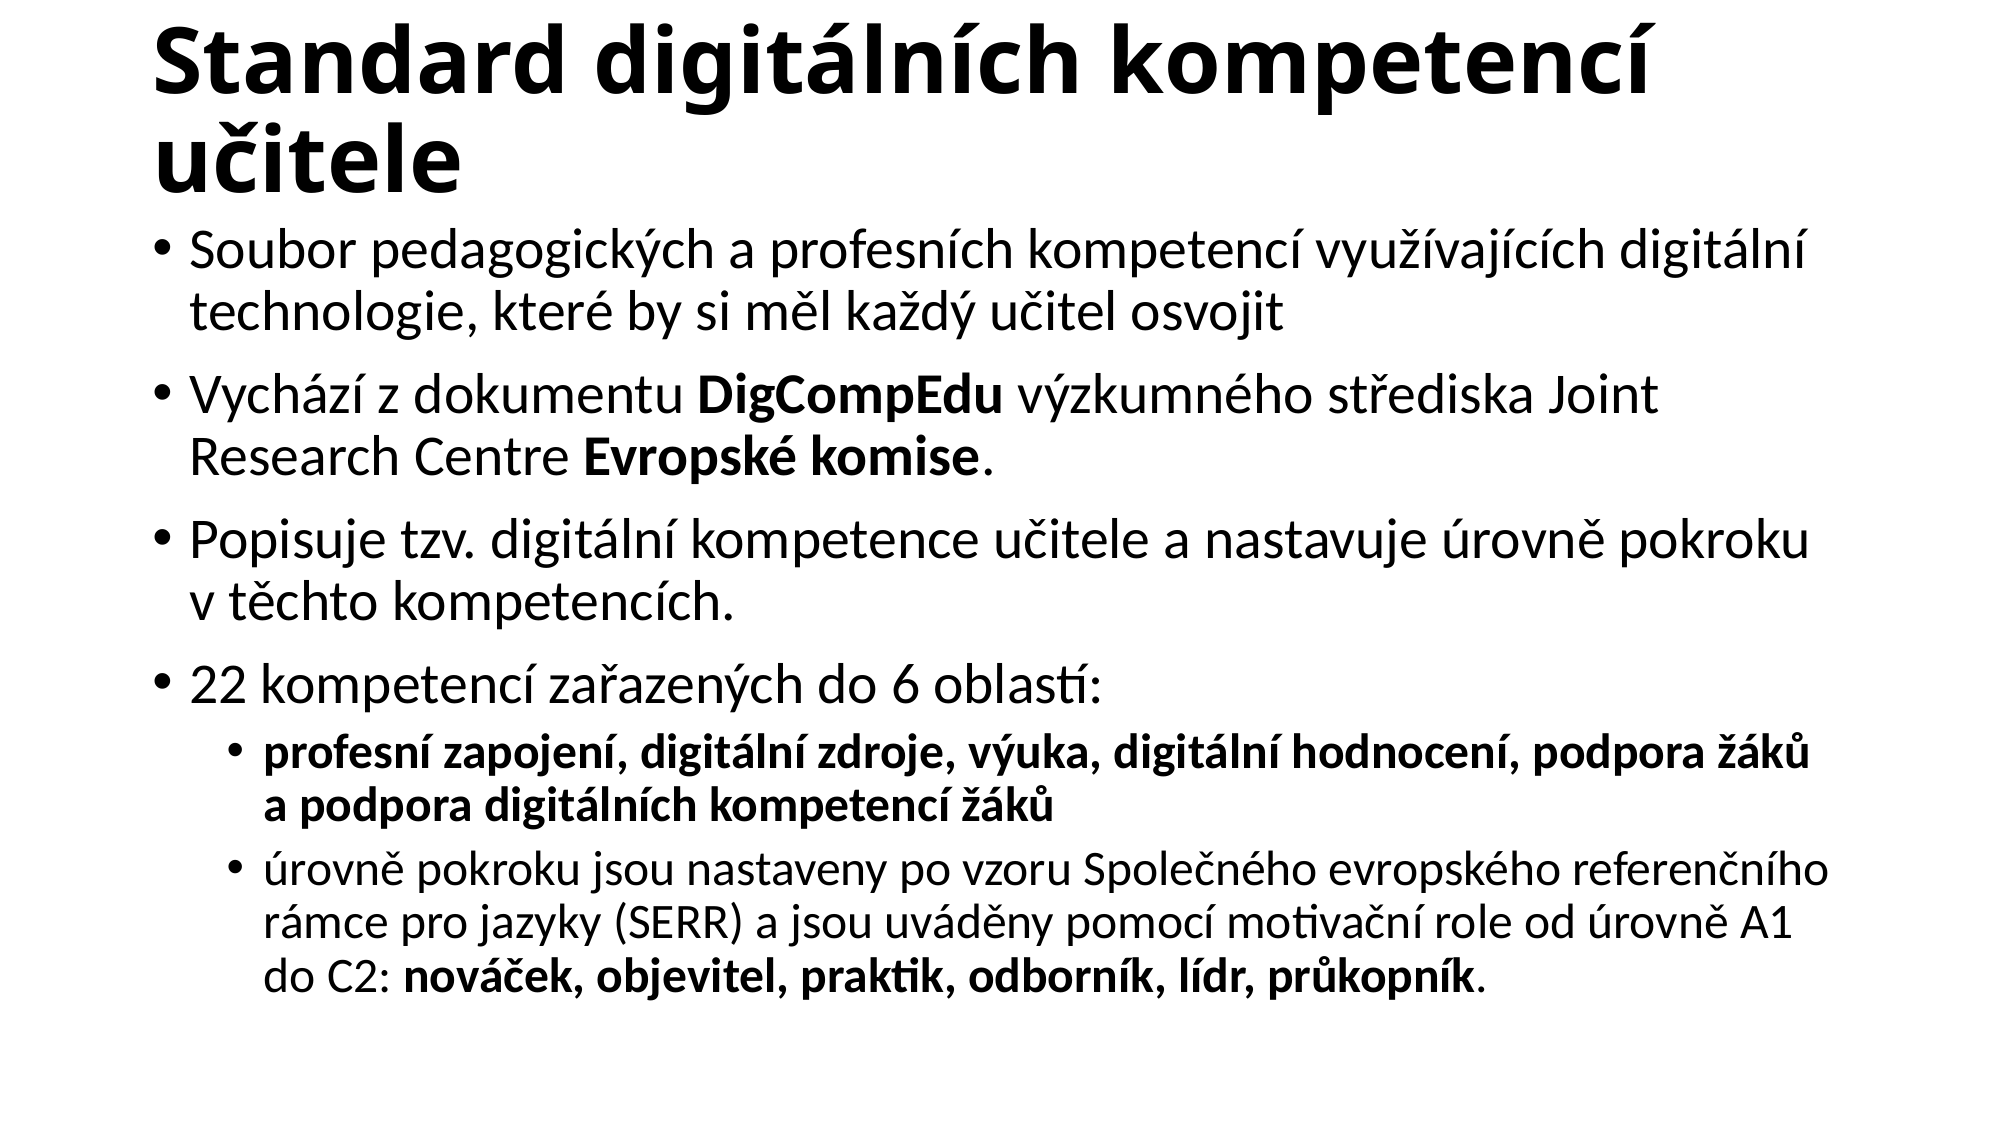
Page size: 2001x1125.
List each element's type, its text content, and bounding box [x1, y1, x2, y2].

title Standard digitálních kompetencí učitele [137, 59, 1863, 210]
list Soubor pedagogických a profesních kompetencí využívajících digitální technologie, které by si měl každý učitel osvojit Vychází z dokumentu DigCompEdu výzkumného střediska Joint Research Centre Evropské komise. Popisuje tzv. digitální kompetence učitele a nastavuje úrovně pokroku v těchto kompetencích. 22 kompetencí zařazených do 6 oblastí: profesní zapojení, digitální zdroje, výuka, digitální hodnocení, podpora žáků a podpora digitálních kompetencí žáků úrovně pokroku jsou nastaveny po vzoru Společného evropského referenčního rámce pro jazyky (SERR) a jsou uváděny pomocí motivační role od úrovně A1 do C2: nováček, objevitel, praktik, odborník, lídr, průkopník. [137, 210, 1863, 1014]
